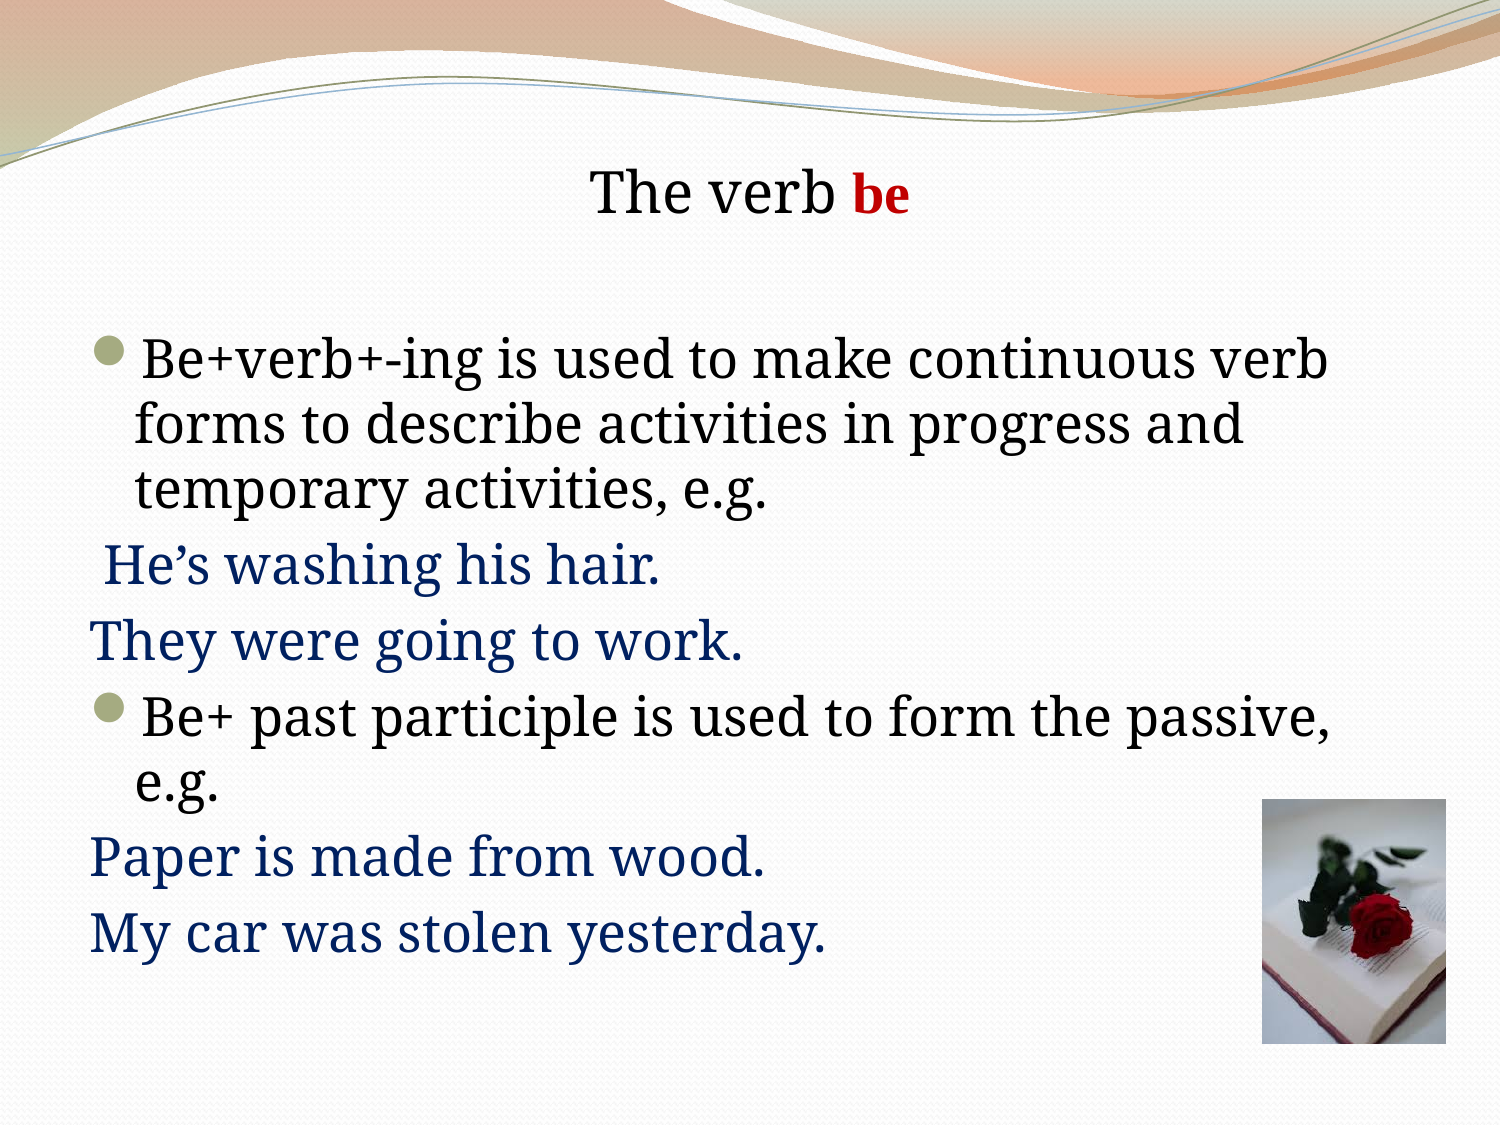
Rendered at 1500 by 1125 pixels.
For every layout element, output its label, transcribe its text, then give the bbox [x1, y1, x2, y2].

picture [1262, 799, 1446, 1044]
title The verb be [75, 115, 1425, 225]
list Be+verb+-ing is used to make continuous verb forms to describe activities in progress and temporary activities, e.g. He’s washing his hair. They were going to work. Be+ past participle is used to form the passive, e.g. Paper is made from wood. My car was stolen yesterday. [75, 317, 1425, 1038]
